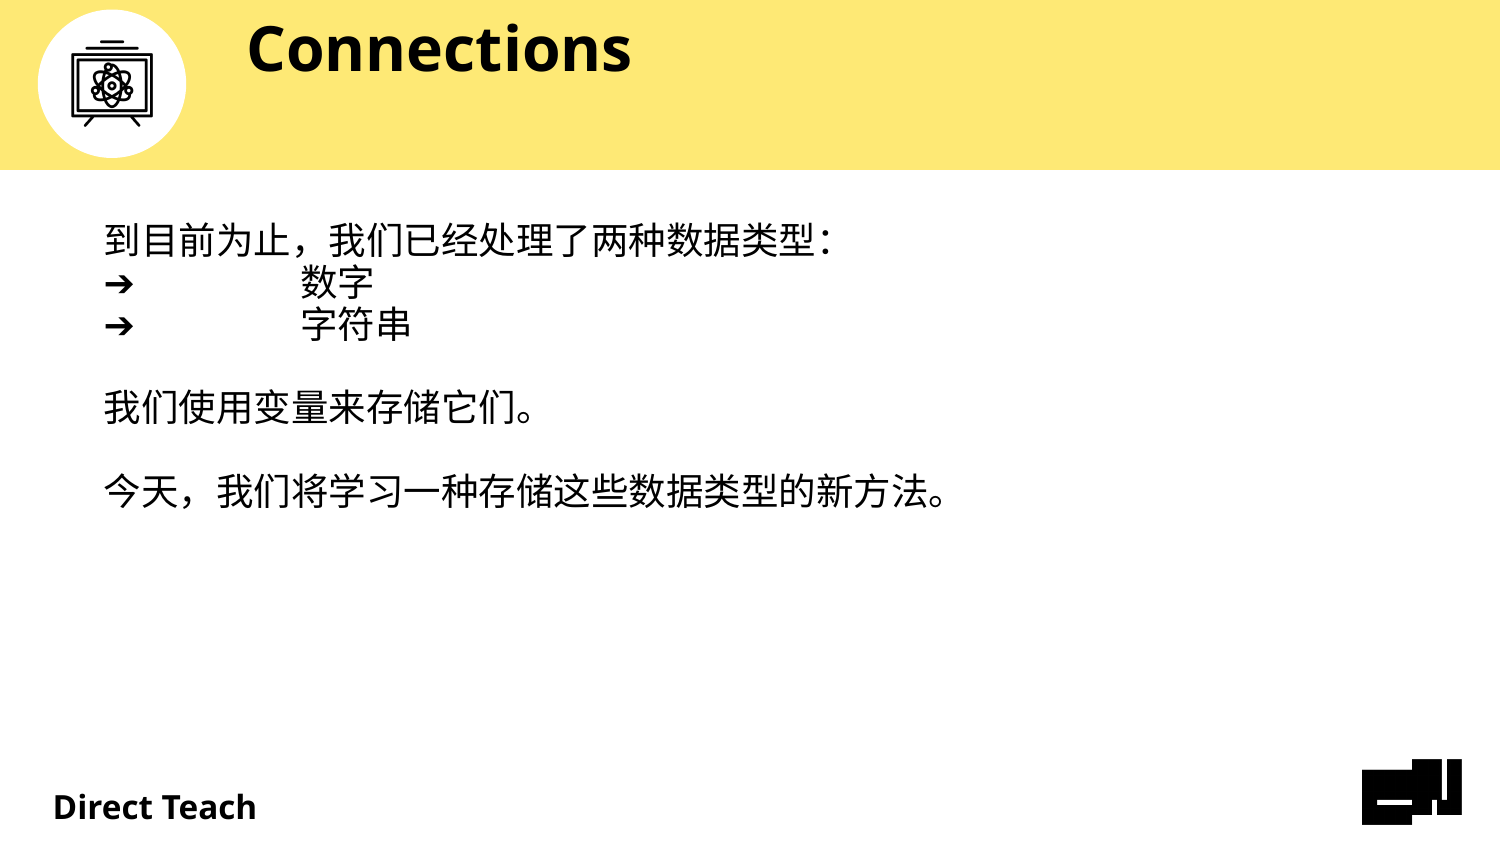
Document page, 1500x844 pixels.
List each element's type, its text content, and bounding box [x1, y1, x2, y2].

list 到目前为止，我们已经处理了两种数据类型： 数字 字符串 我们使用变量来存储它们。 今天，我们将学习一种存储这些数据类型的新方法。 [88, 206, 1425, 751]
title Connections [231, 9, 1463, 158]
picture [1362, 759, 1462, 825]
picture [67, 38, 157, 129]
